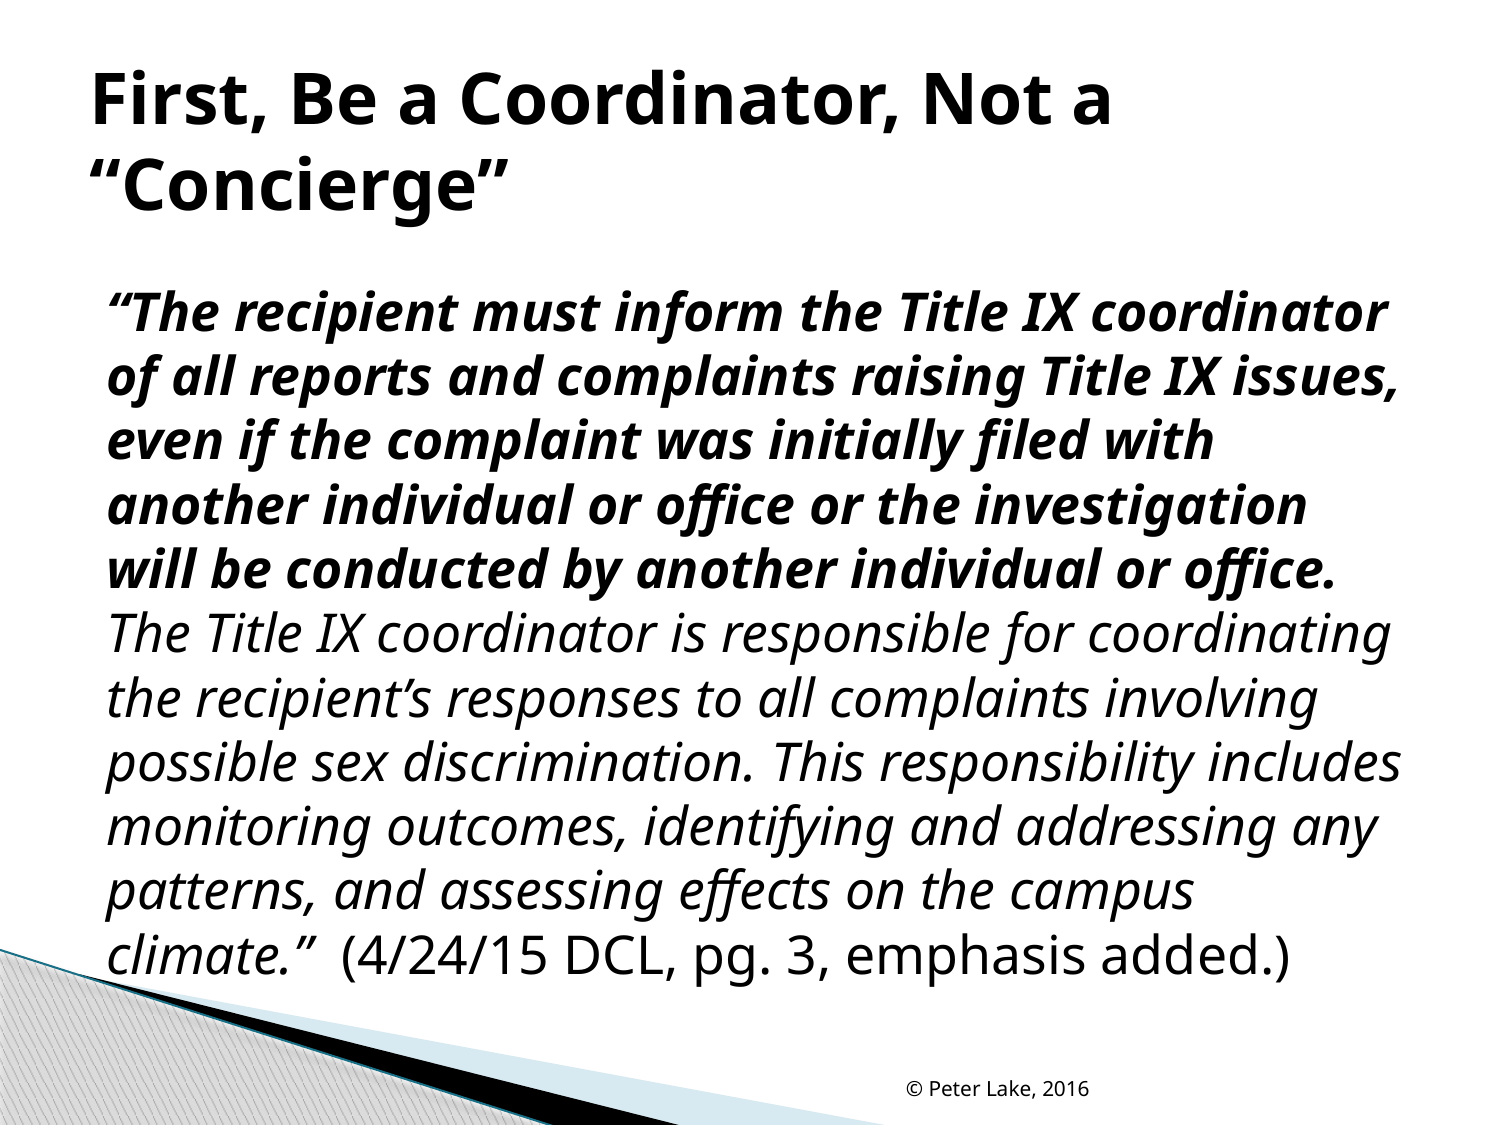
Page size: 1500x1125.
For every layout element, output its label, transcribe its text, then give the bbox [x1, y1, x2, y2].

title First, Be a Coordinator, Not a “Concierge” [75, 45, 1425, 233]
list “The recipient must inform the Title IX coordinator of all reports and complaints raising Title IX issues, even if the complaint was initially filed with another individual or office or the investigation will be conducted by another individual or office. The Title IX coordinator is responsible for coordinating the recipient’s responses to all complaints involving possible sex discrimination. This responsibility includes monitoring outcomes, identifying and addressing any patterns, and assessing effects on the campus climate.” (4/24/15 DCL, pg. 3, emphasis added.) [73, 270, 1424, 1014]
footer © Peter Lake, 2016 [718, 1051, 1105, 1112]
